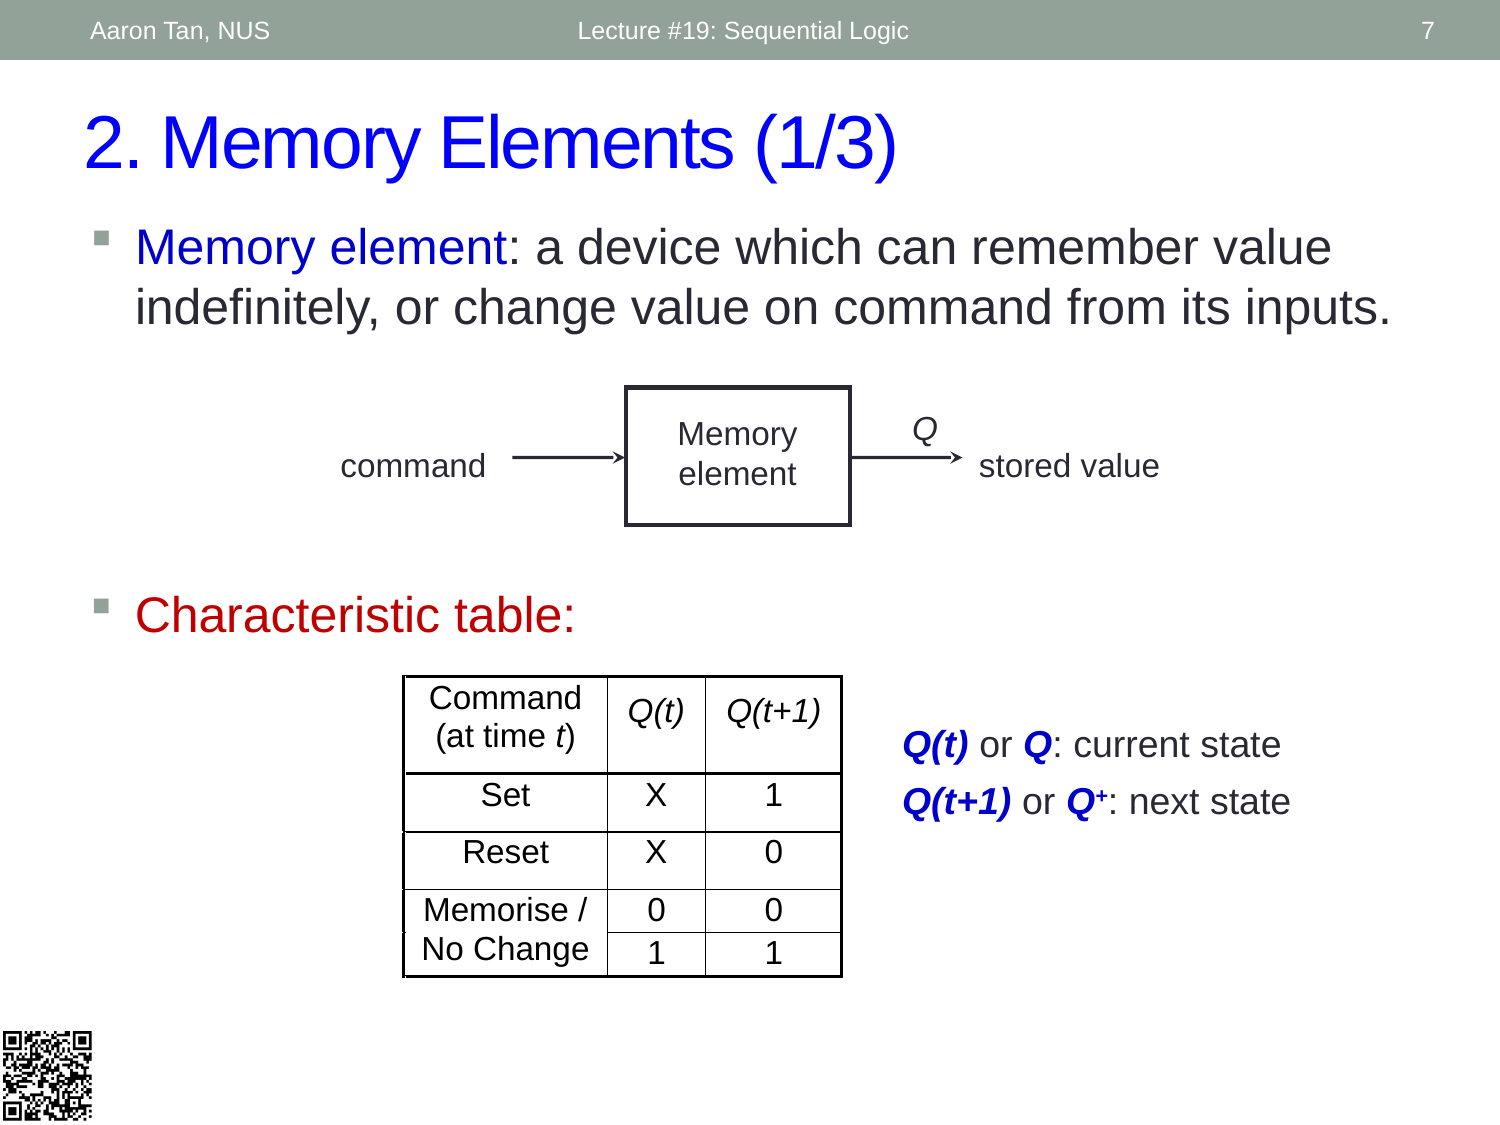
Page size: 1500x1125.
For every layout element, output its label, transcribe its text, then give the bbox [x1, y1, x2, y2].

picture [0, 1028, 95, 1124]
title 2. Memory Elements (1/3) [68, 86, 1450, 192]
slide_number Aaron Tan, NUS [75, 3, 550, 57]
text_box Characteristic table: [74, 575, 1425, 675]
footer Lecture #19: Sequential Logic [562, 3, 1238, 57]
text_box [387, 674, 1326, 1007]
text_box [312, 387, 1188, 526]
text_box Memory element: a device which can remember value indefinitely, or change value on command from its inputs. [74, 206, 1425, 375]
slide_number 7 [1308, 3, 1450, 57]
